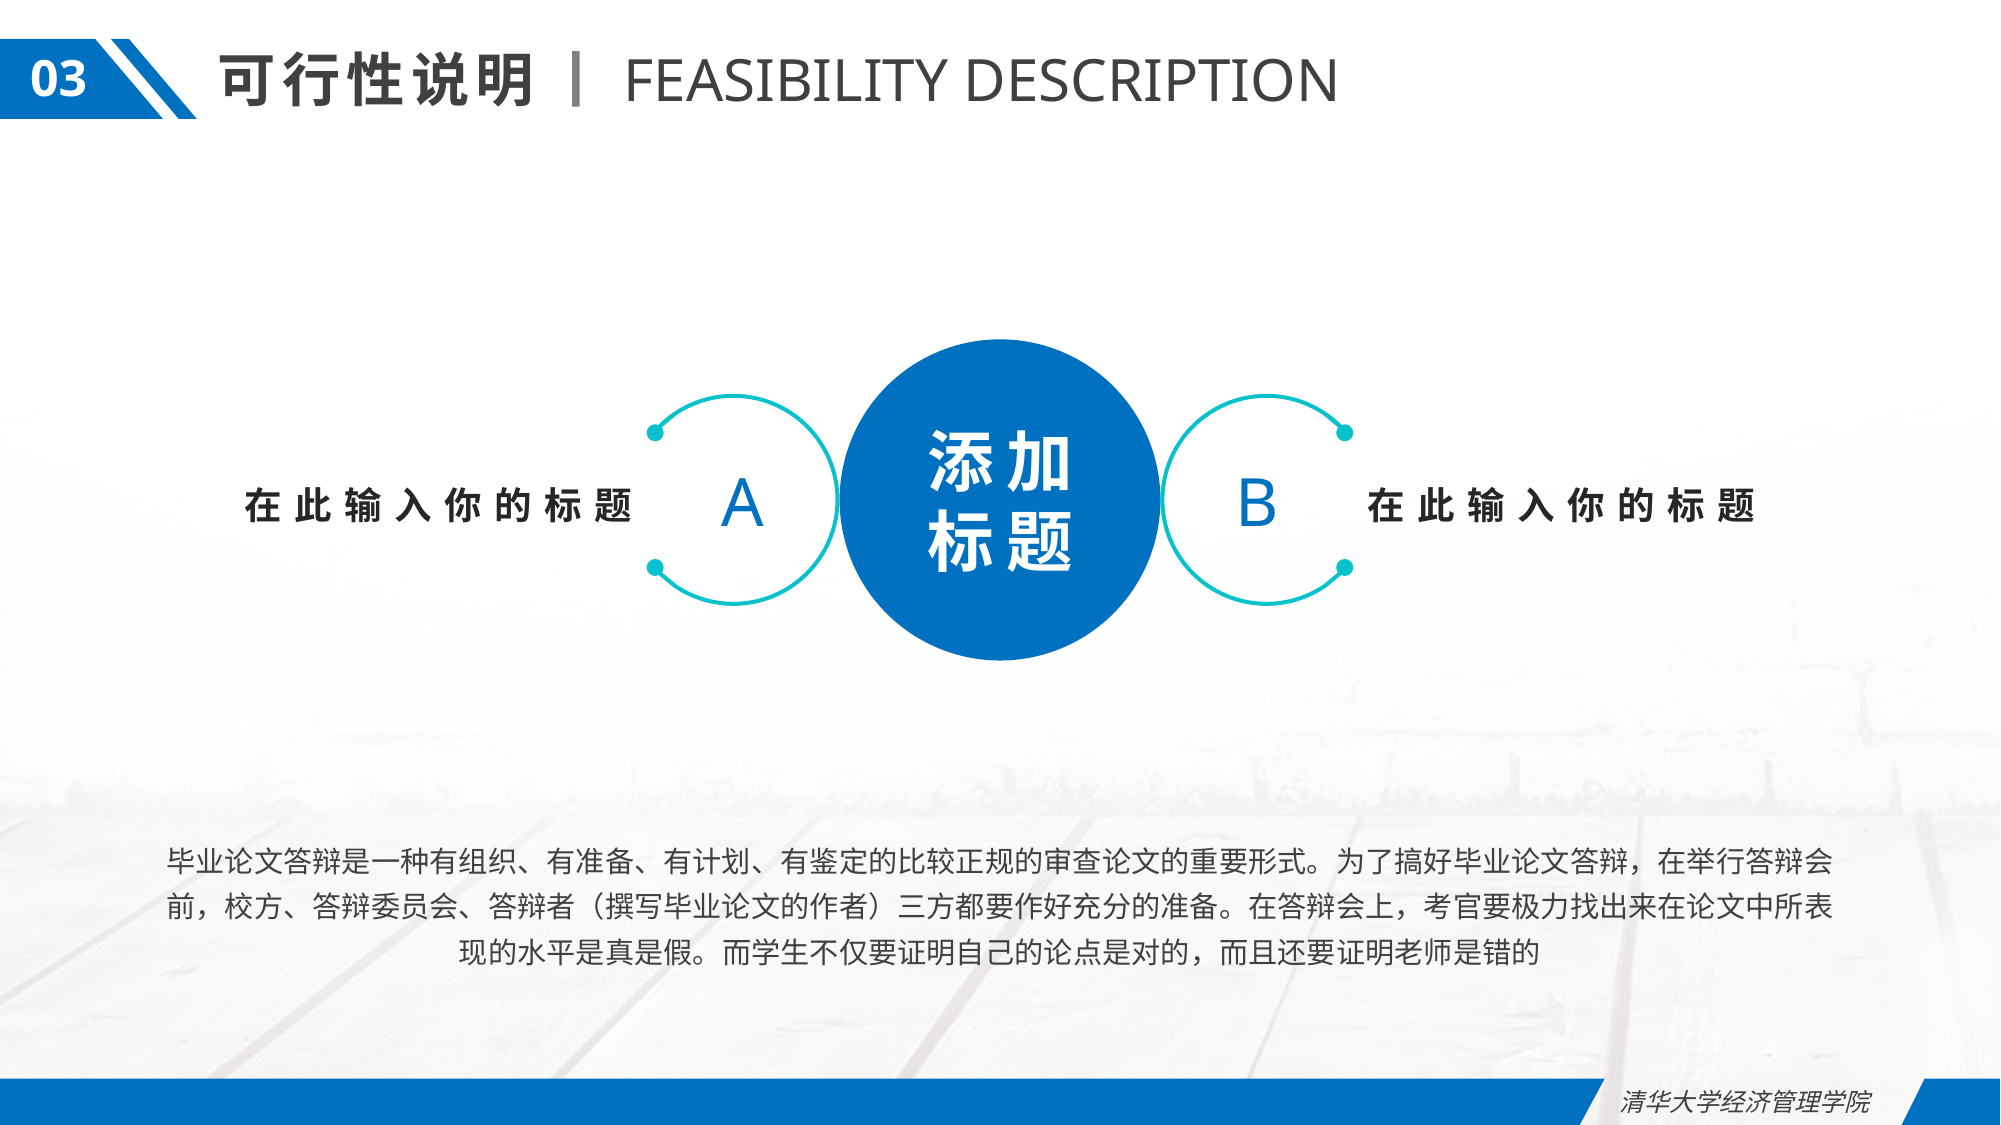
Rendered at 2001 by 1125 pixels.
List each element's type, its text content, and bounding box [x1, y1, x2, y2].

text_box 毕业论文答辩是一种有组织、有准备、有计划、有鉴定的比较正规的审查论文的重要形式。为了搞好毕业论文答辩，在举行答辩会前，校方、答辩委员会、答辩者（撰写毕业论文的作者）三方都要作好充分的准备。在答辩会上，考官要极力找出来在论文中所表现的水平是真是假。而学生不仅要证明自己的论点是对的，而且还要证明老师是错的 [143, 825, 1857, 977]
text_box B [1161, 392, 1355, 607]
text_box 在此输入你的标题 [196, 440, 647, 547]
text_box A [645, 392, 839, 607]
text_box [0, 1078, 2000, 1125]
text_box 在此输入你的标题 [1353, 440, 1857, 547]
text_box FEASIBILITY DESCRIPTION [608, 36, 1356, 121]
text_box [0, 38, 197, 119]
text_box 可行性说明 [203, 36, 583, 121]
text_box 添加 标题 [838, 338, 1162, 662]
text_box [571, 50, 581, 108]
picture [0, 0, 2001, 1125]
